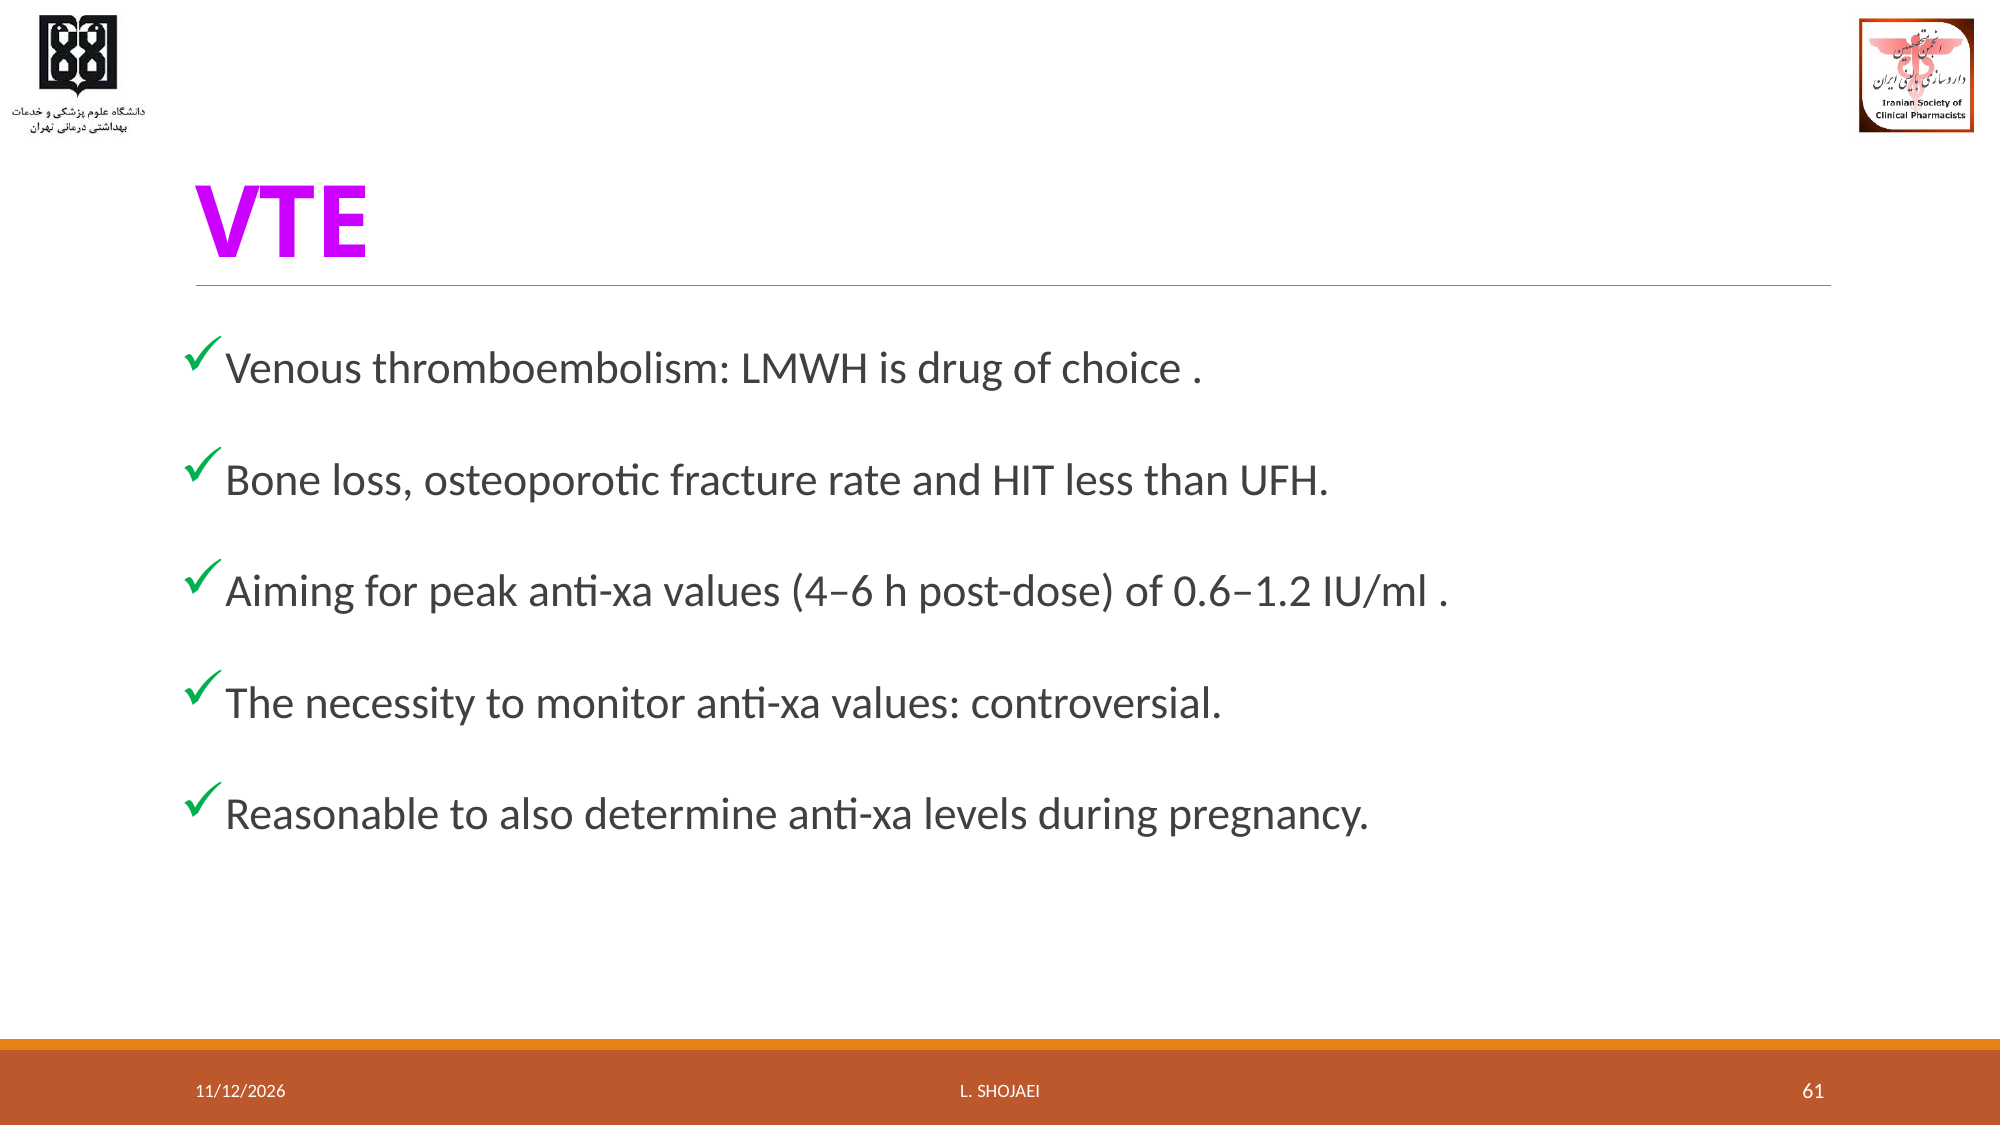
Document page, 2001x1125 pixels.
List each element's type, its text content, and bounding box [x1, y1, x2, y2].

footer L. Shojaei [604, 1059, 1396, 1120]
picture [2, 0, 153, 147]
picture [1842, 0, 2000, 156]
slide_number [180, 1059, 586, 1120]
title VTE [180, 47, 1830, 285]
list Venous thromboembolism: LMWH is drug of choice . Bone loss, osteoporotic fracture rate and HIT less than UFH. Aiming for peak anti-xa values (4–6 h post-dose) of 0.6–1.2 IU/ml . The necessity to monitor anti-xa values: controversial. Reasonable to also determine anti-xa levels during pregnancy. [180, 302, 1830, 963]
slide_number 61 [1624, 1059, 1840, 1120]
